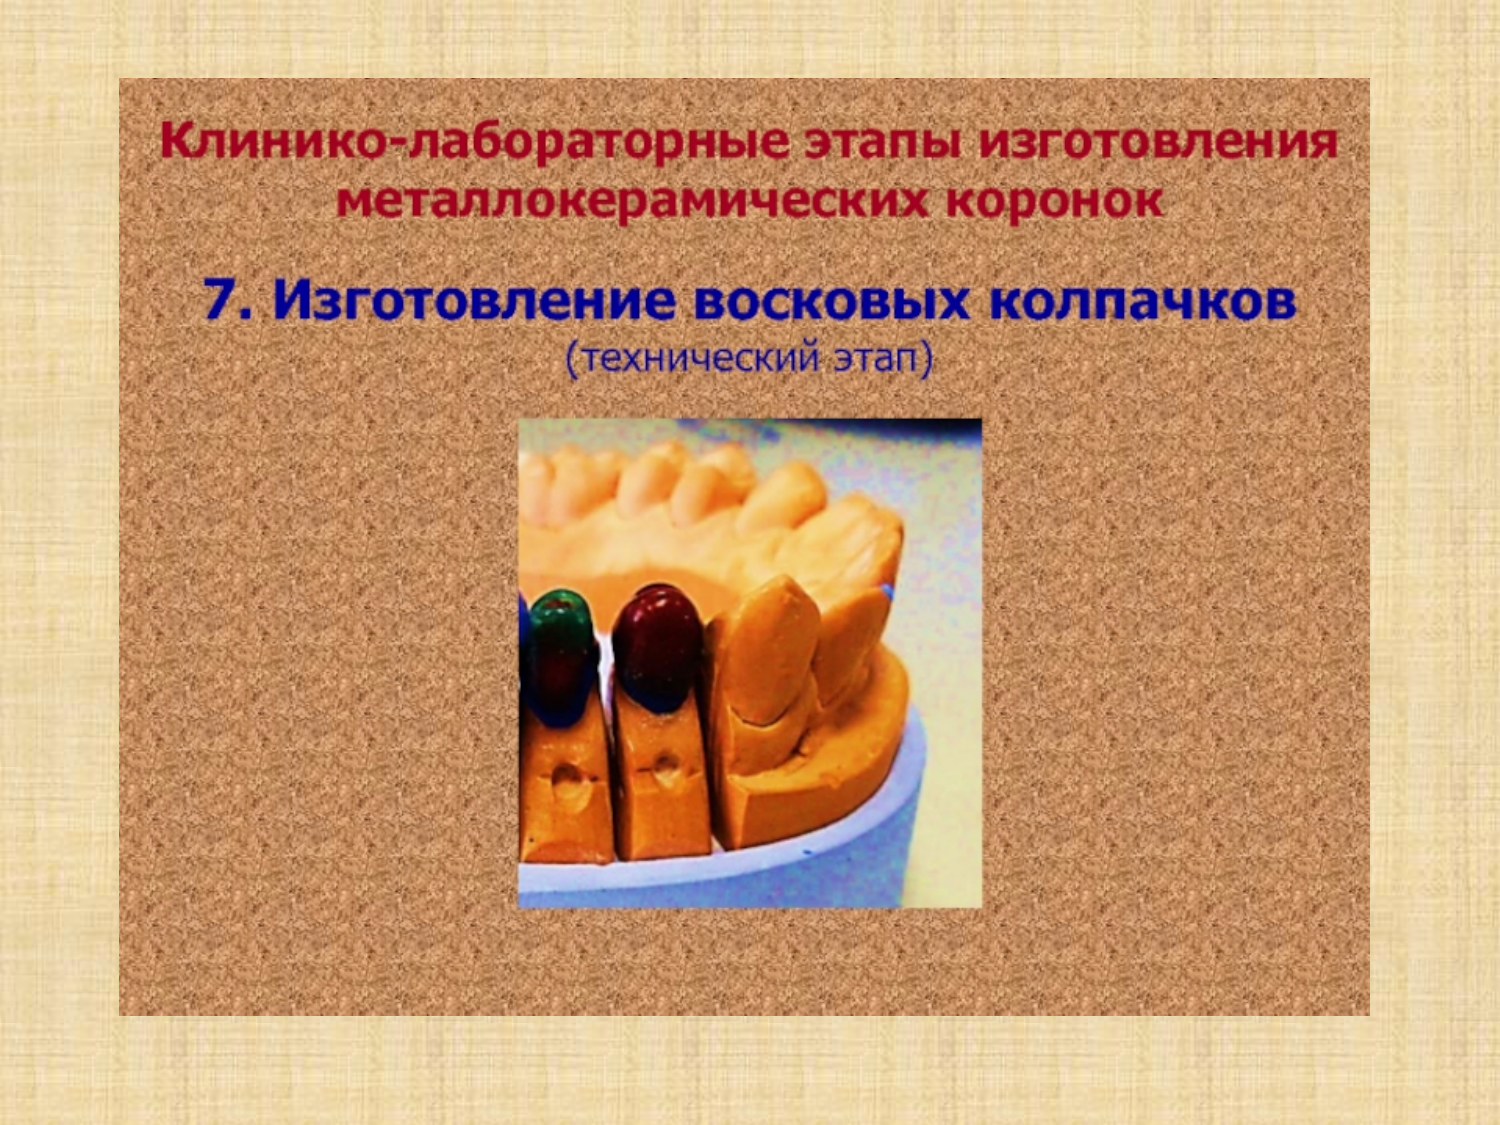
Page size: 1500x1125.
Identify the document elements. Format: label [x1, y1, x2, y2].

picture [119, 78, 1370, 1017]
